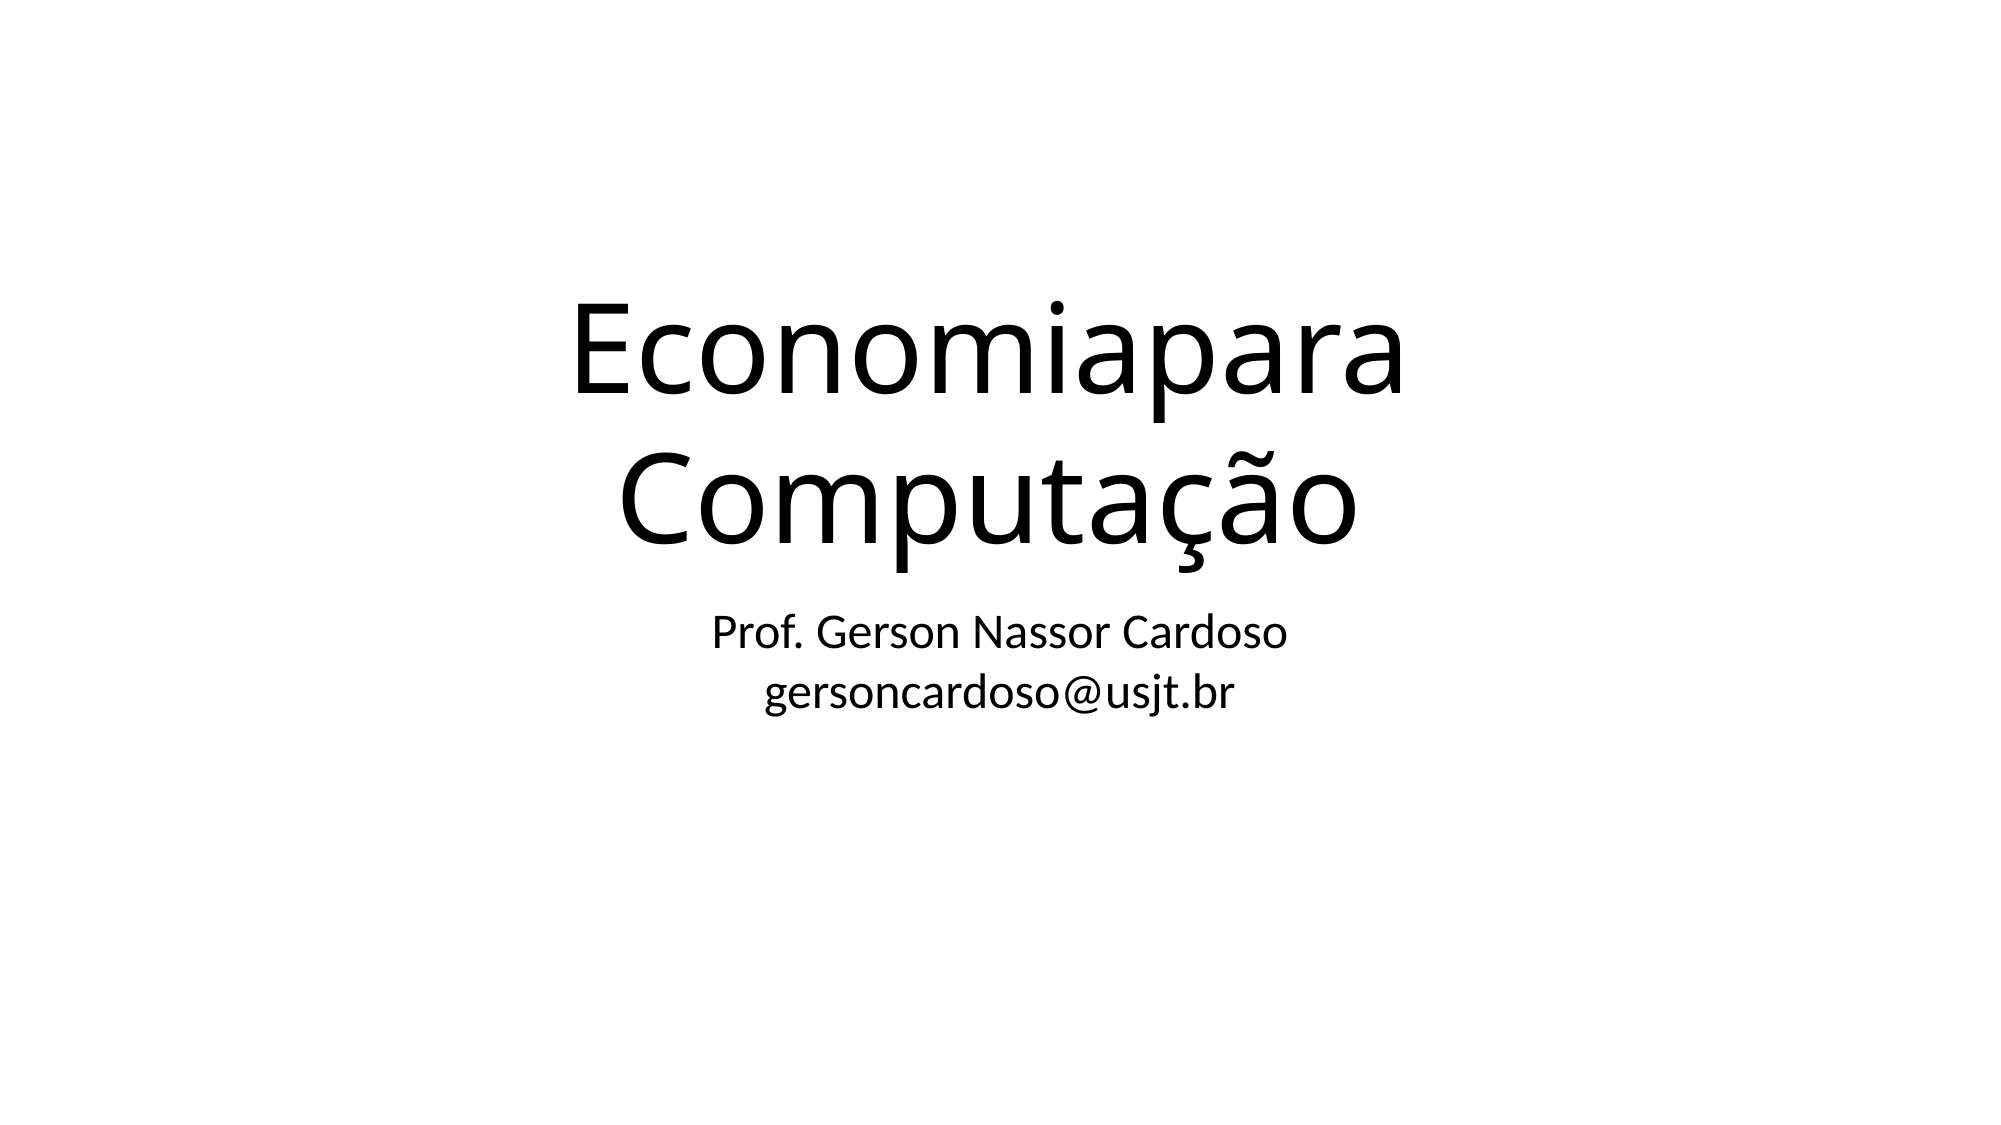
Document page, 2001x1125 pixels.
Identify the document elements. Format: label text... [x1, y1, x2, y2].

text_box Economiapara Computação [523, 184, 1455, 576]
text_box Prof. Gerson Nassor Cardoso gersoncardoso@usjt.br [249, 590, 1750, 765]
